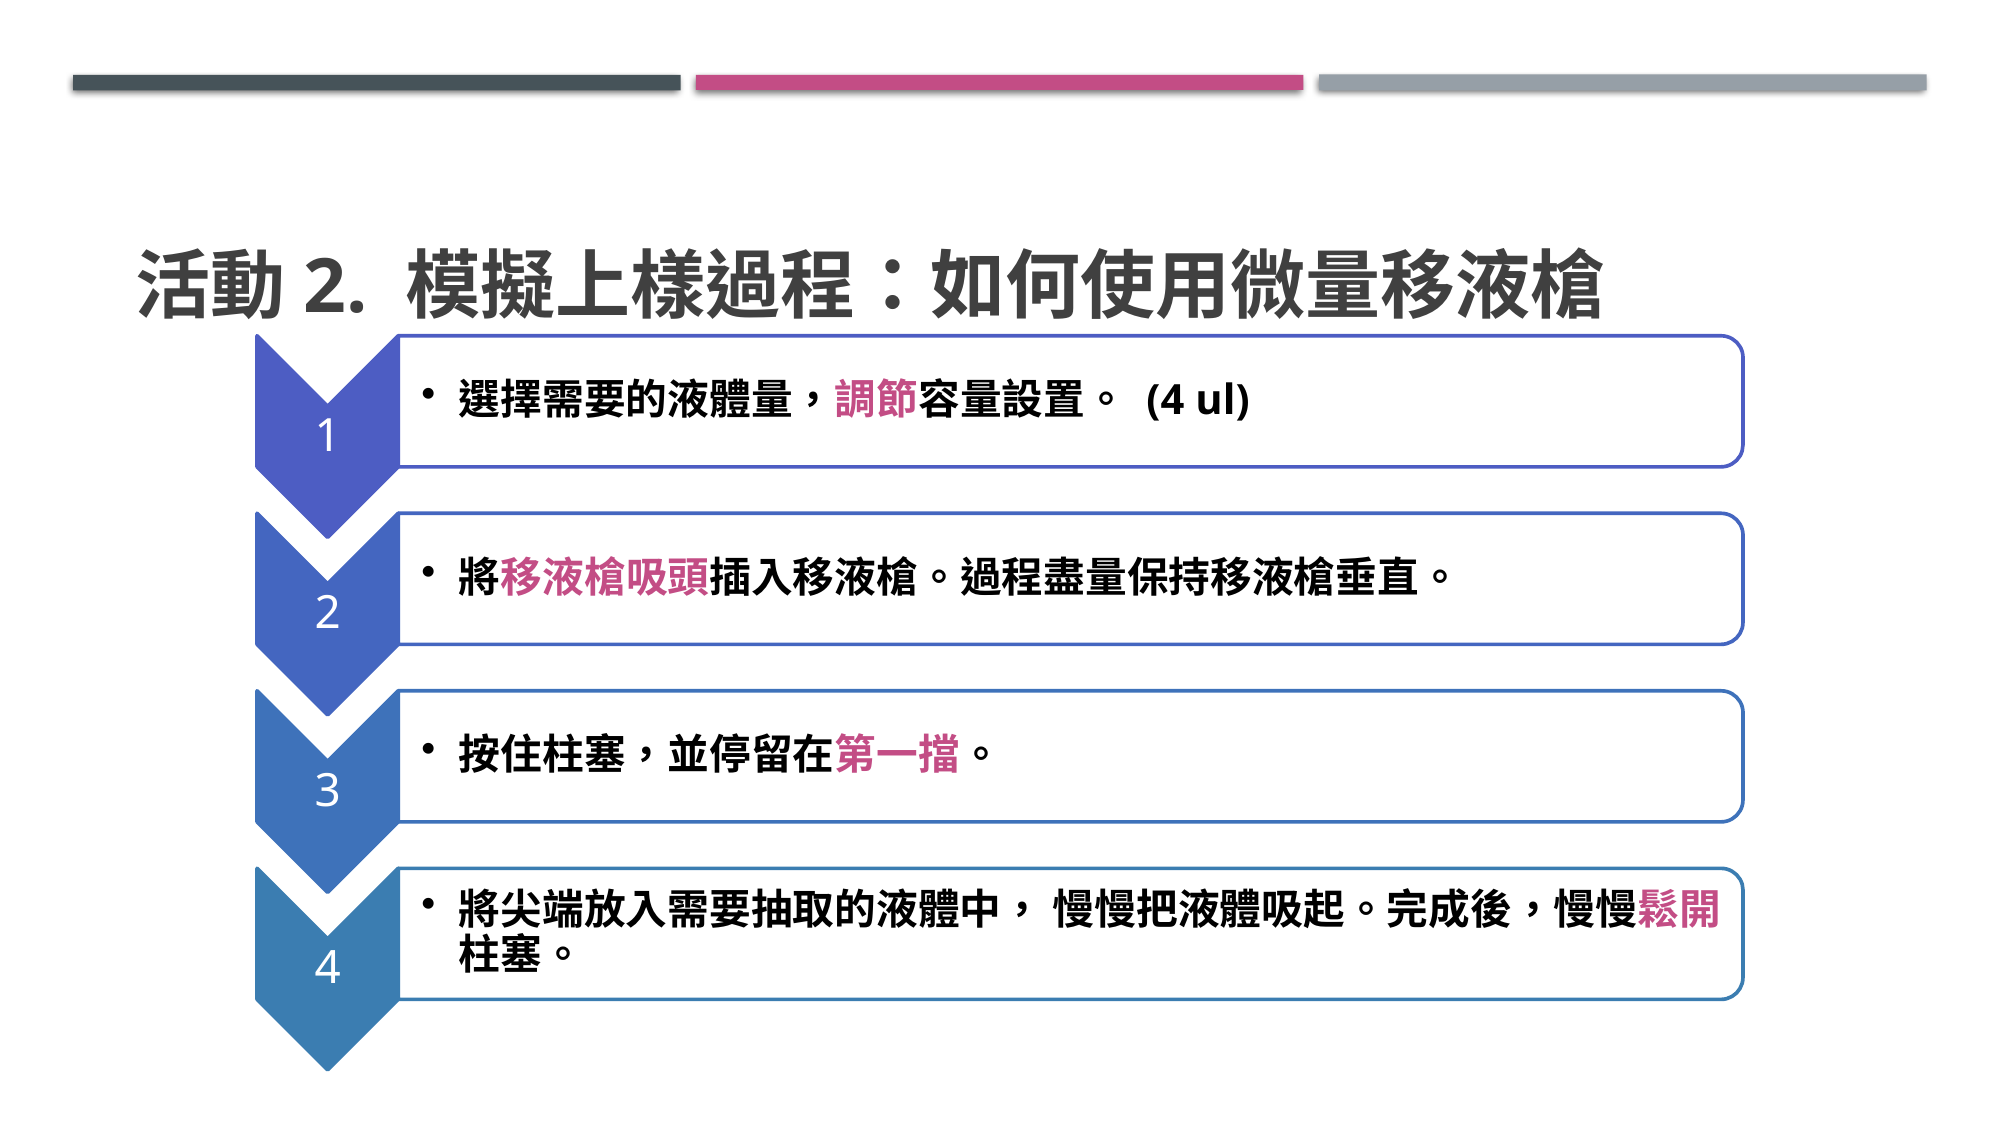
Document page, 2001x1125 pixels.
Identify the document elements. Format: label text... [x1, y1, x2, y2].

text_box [256, 334, 1744, 1072]
text_box 活動2. 模擬上樣過程：如何使用微量移液槍 [120, 140, 1930, 336]
